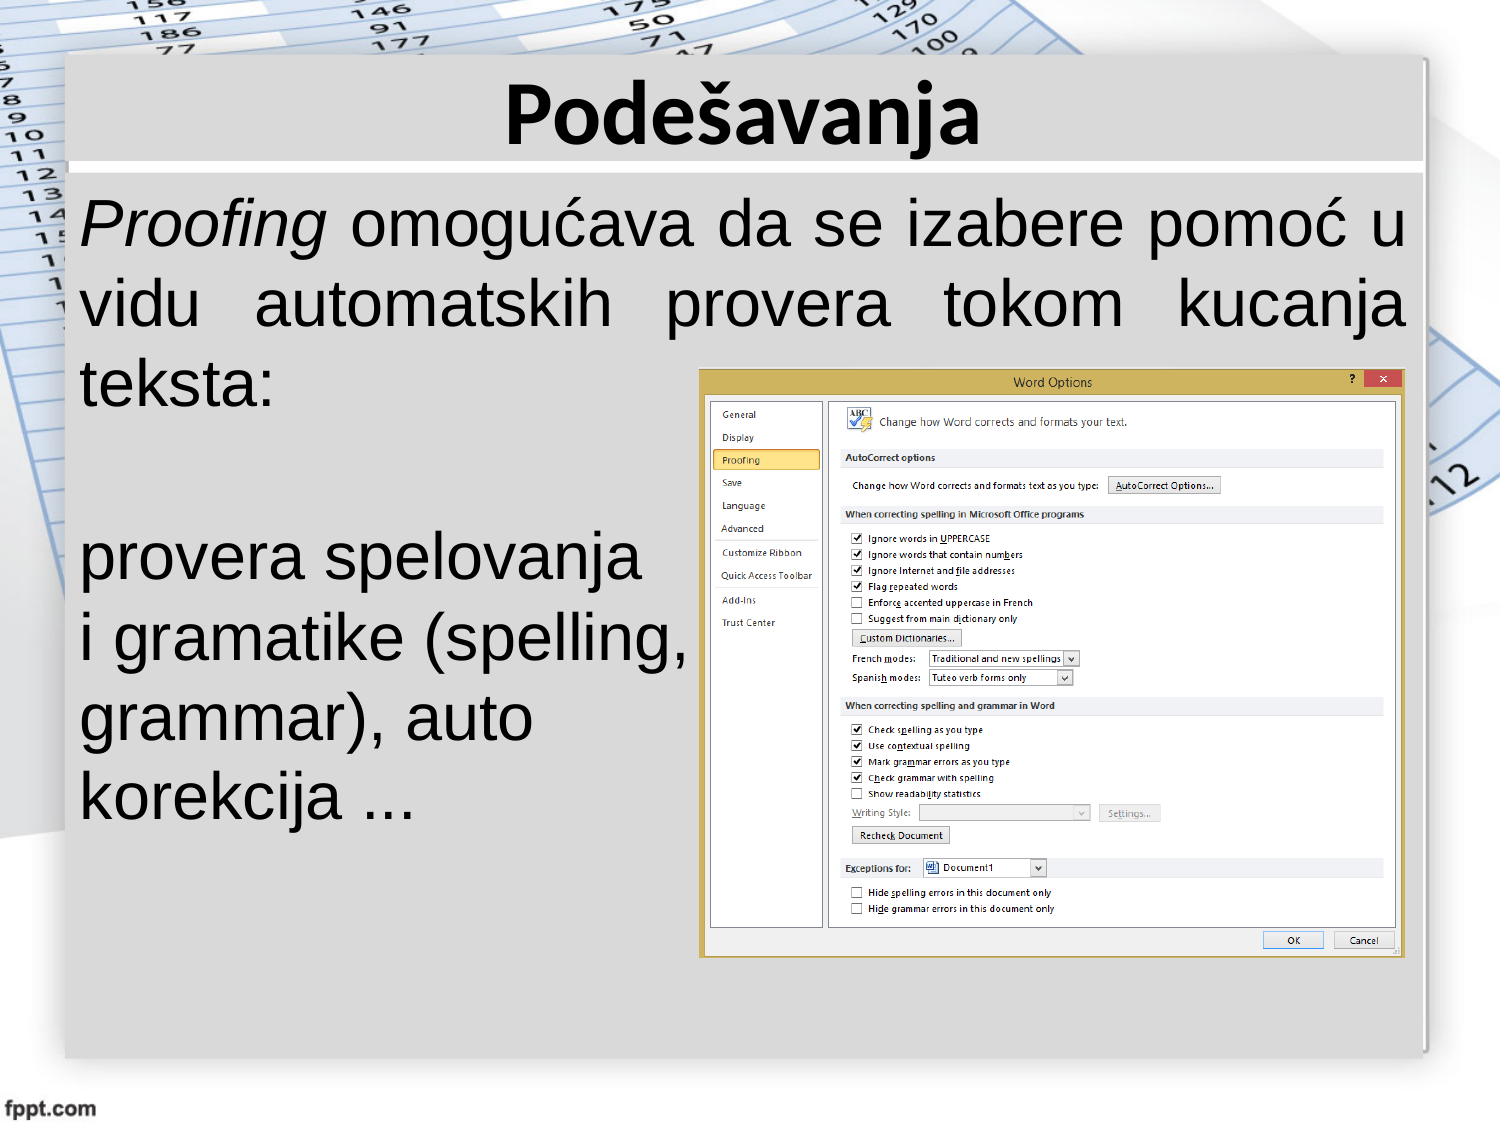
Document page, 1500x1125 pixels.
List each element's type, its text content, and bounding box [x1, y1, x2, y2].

picture [0, 0, 1500, 1125]
list Proofing omogućava da se izabere pomoć u vidu automatskih provera tokom kucanja teksta: provera spelovanja i gramatike (spelling, grammar), auto korekcija ... [64, 172, 1424, 1059]
title Podešavanja [64, 54, 1424, 161]
